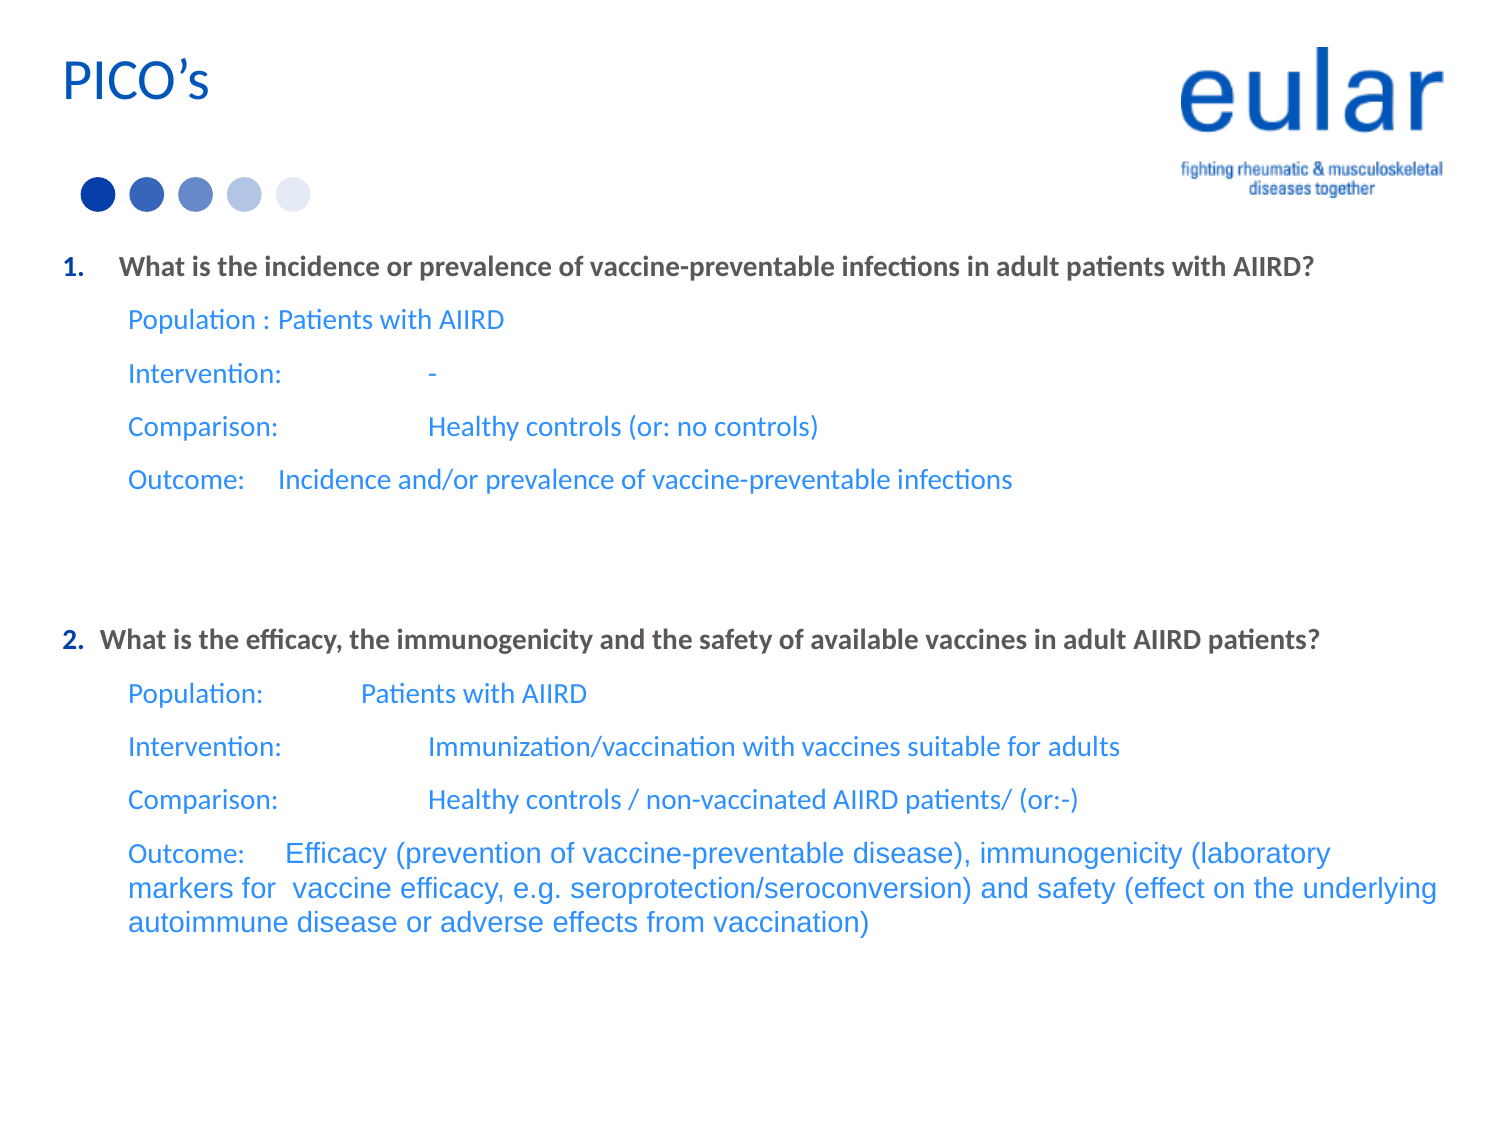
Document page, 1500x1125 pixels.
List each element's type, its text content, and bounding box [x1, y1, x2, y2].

title PICO’s [47, 34, 1415, 139]
picture [1181, 47, 1444, 198]
list What is the incidence or prevalence of vaccine-preventable infections in adult patients with AIIRD? Population : Patients with AIIRD Intervention: - Comparison: Healthy controls (or: no controls) Outcome: Incidence and/or prevalence of vaccine-preventable infections What is the efficacy, the immunogenicity and the safety of available vaccines in adult AIIRD patients? Population: Patients with AIIRD Intervention: Immunization/vaccination with vaccines suitable for adults Comparison: Healthy controls / non-vaccinated AIIRD patients/ (or:-) Outcome: Efficacy (prevention of vaccine-preventable disease), immunogenicity (laboratory markers for vaccine efficacy, e.g. seroprotection/seroconversion) and safety (effect on the underlying autoimmune disease or adverse effects from vaccination) [47, 239, 1463, 1052]
